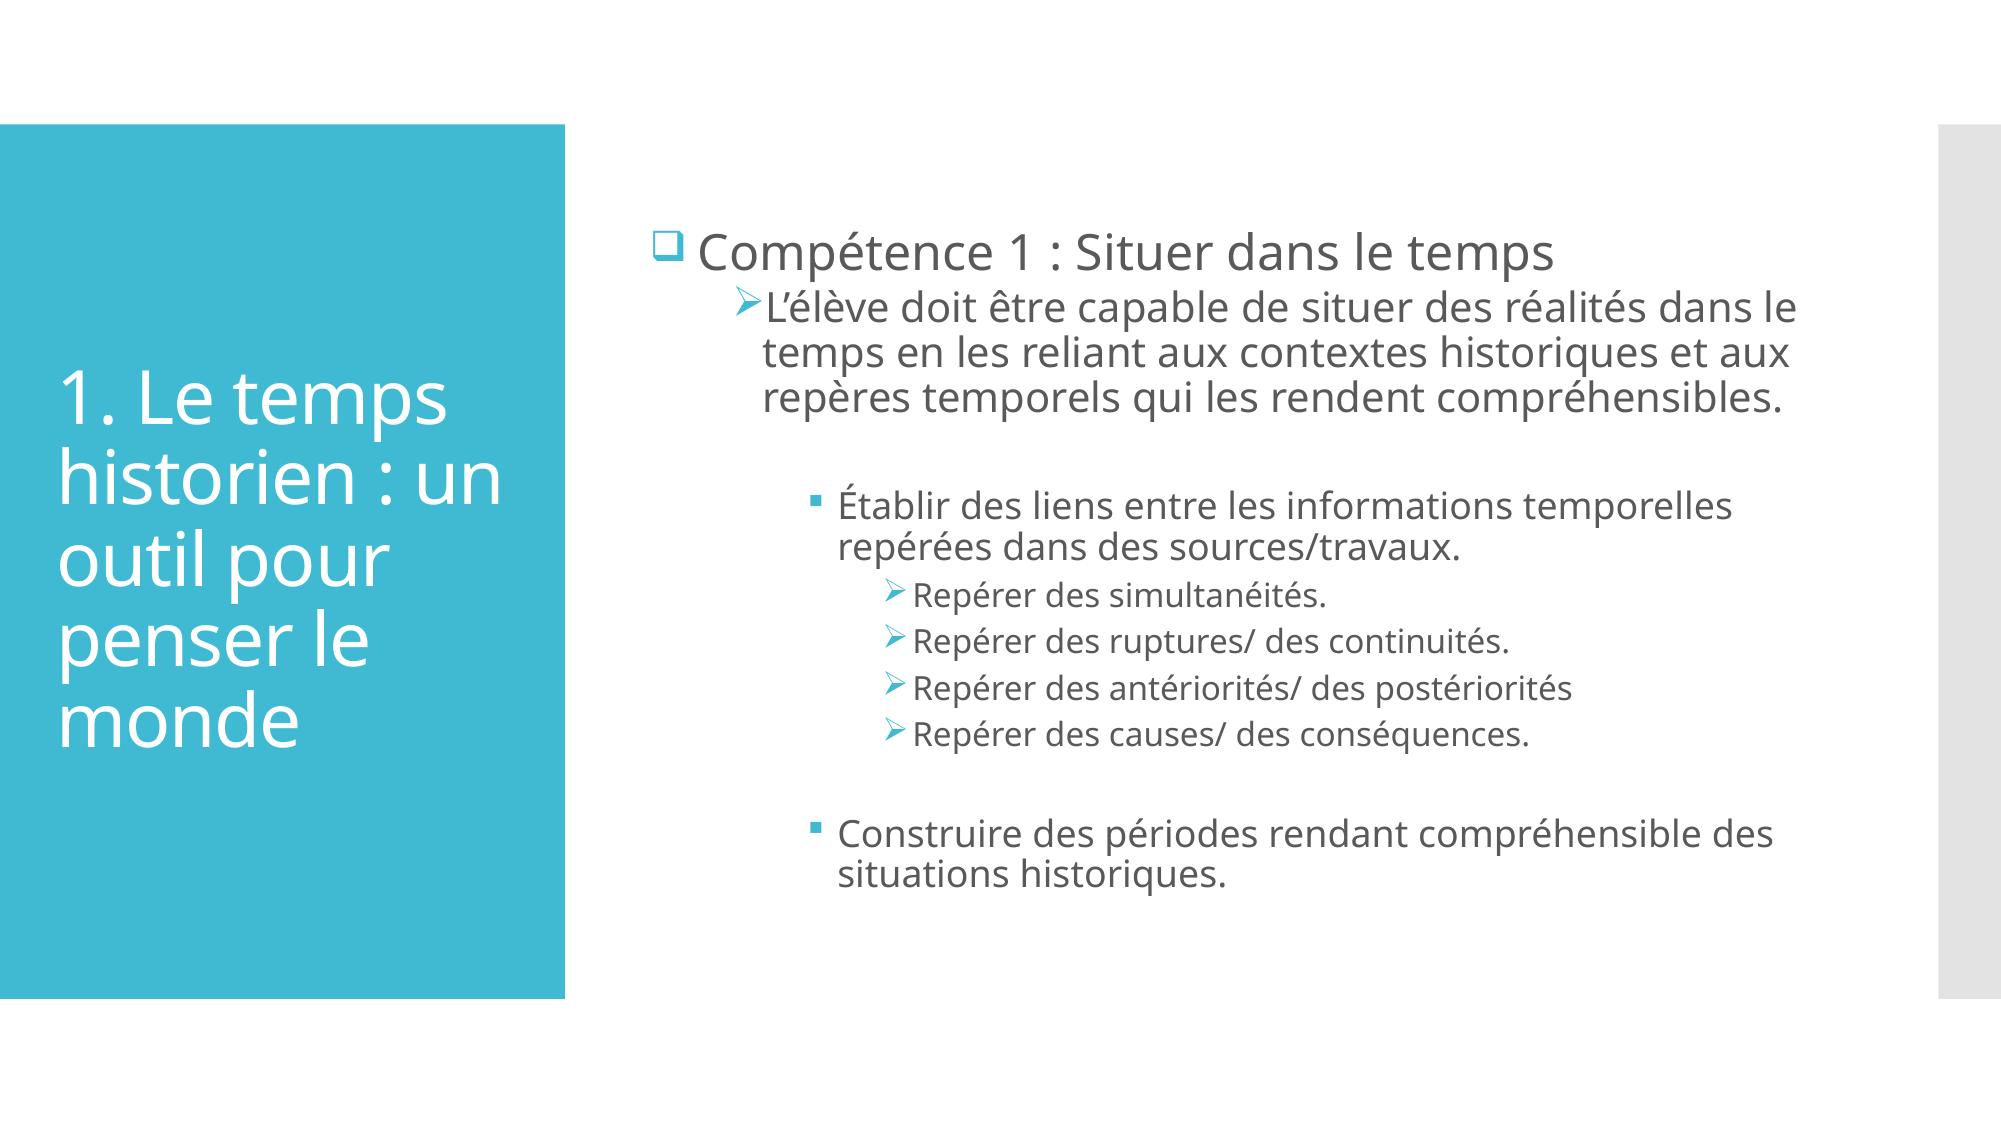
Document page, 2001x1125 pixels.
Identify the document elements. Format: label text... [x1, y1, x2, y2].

title 1. Le temps historien : un outil pour penser le monde [41, 184, 525, 940]
list Compétence 1 : Situer dans le temps L’élève doit être capable de situer des réalités dans le temps en les reliant aux contextes historiques et aux repères temporels qui les rendent compréhensibles. Établir des liens entre les informations temporelles repérées dans des sources/travaux. Repérer des simultanéités. Repérer des ruptures/ des continuités. Repérer des antériorités/ des postériorités Repérer des causes/ des conséquences. Construire des périodes rendant compréhensible des situations historiques. [634, 141, 1835, 982]
